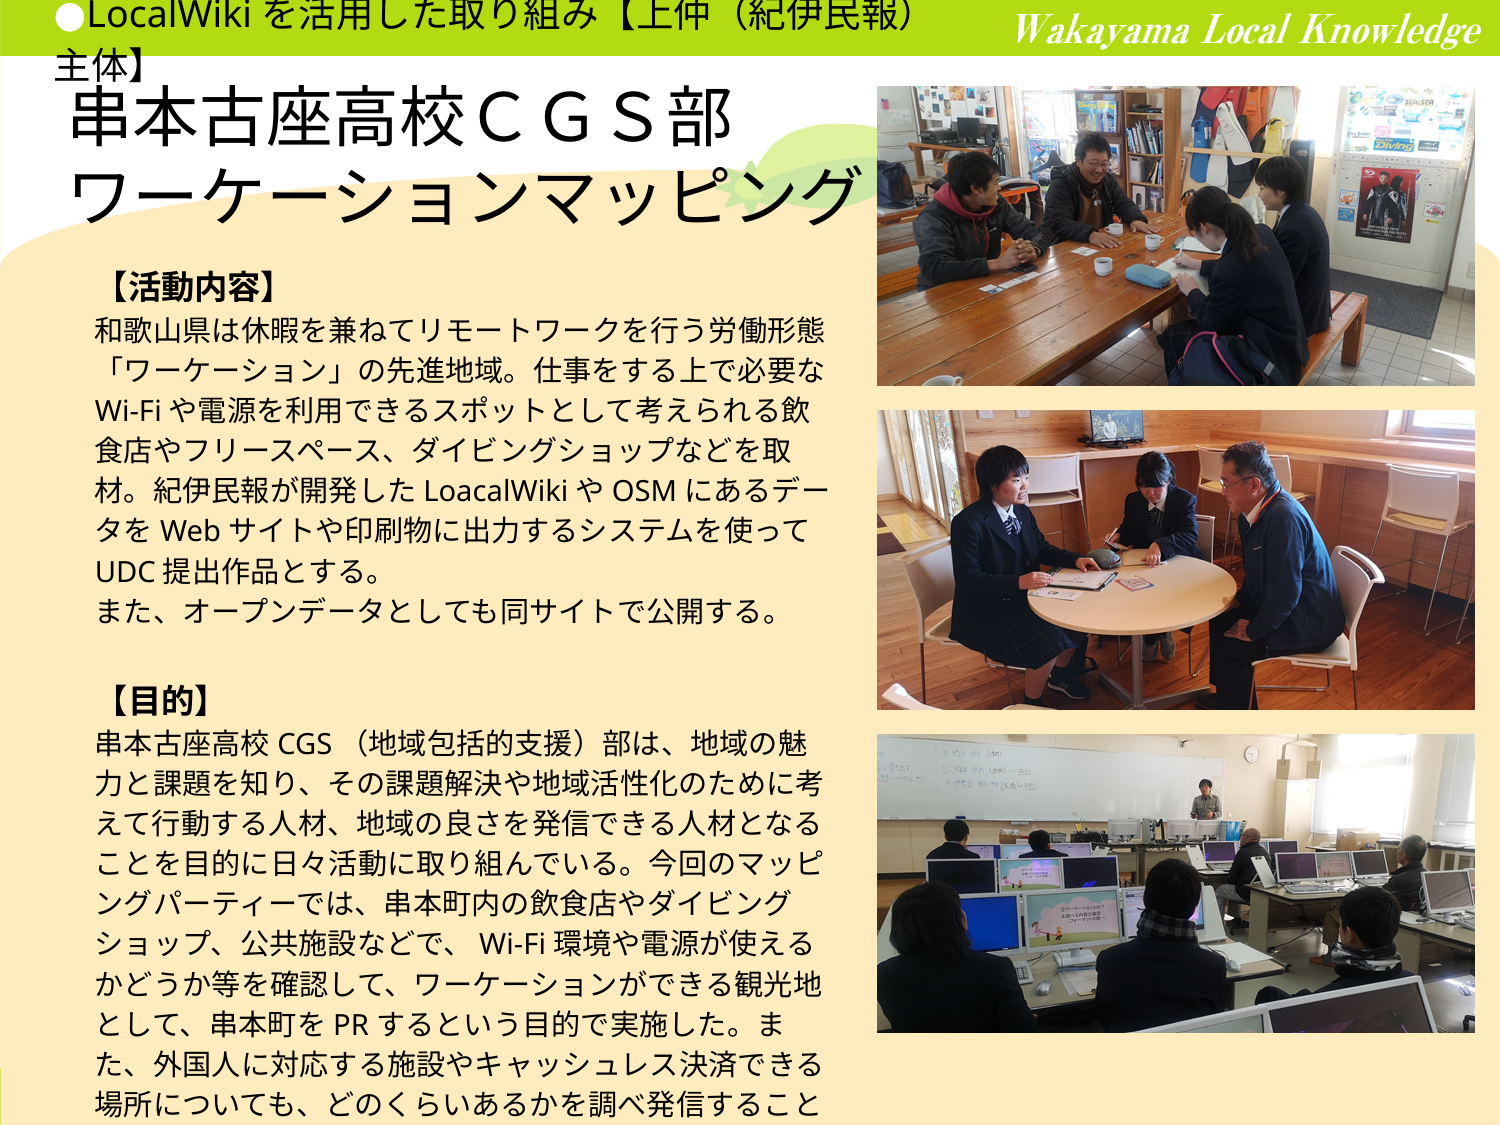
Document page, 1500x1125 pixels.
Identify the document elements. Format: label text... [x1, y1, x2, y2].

picture [0, 0, 1500, 1125]
title 串本古座高校ＣＧＳ部 ワーケーションマッピング [51, 59, 1449, 270]
text_box 【活動内容】 和歌山県は休暇を兼ねてリモートワークを行う労働形態「ワーケーション」の先進地域。仕事をする上で必要なWi-Fiや電源を利用できるスポットとして考えられる飲食店やフリースペース、ダイビングショップなどを取材。紀伊民報が開発したLoacalWikiやOSMにあるデータをWebサイトや印刷物に出力するシステムを使ってUDC提出作品とする。 また、オープンデータとしても同サイトで公開する。 【目的】 串本古座高校CGS（地域包括的支援）部は、地域の魅力と課題を知り、その課題解決や地域活性化のために考えて行動する人材、地域の良さを発信できる人材となることを目的に日々活動に取り組んでいる。今回のマッピングパーティーでは、串本町内の飲食店やダイビングショップ、公共施設などで、Wi-Fi環境や電源が使えるかどうか等を確認して、ワーケーションができる観光地として、串本町をPRするという目的で実施した。また、外国人に対応する施設やキャッシュレス決済できる場所についても、どのくらいあるかを調べ発信することも目的とする。 [79, 245, 849, 1081]
text_box ●LocalWikiを活用した取り組み【上仲（紀伊民報）主体】 [38, 0, 979, 71]
